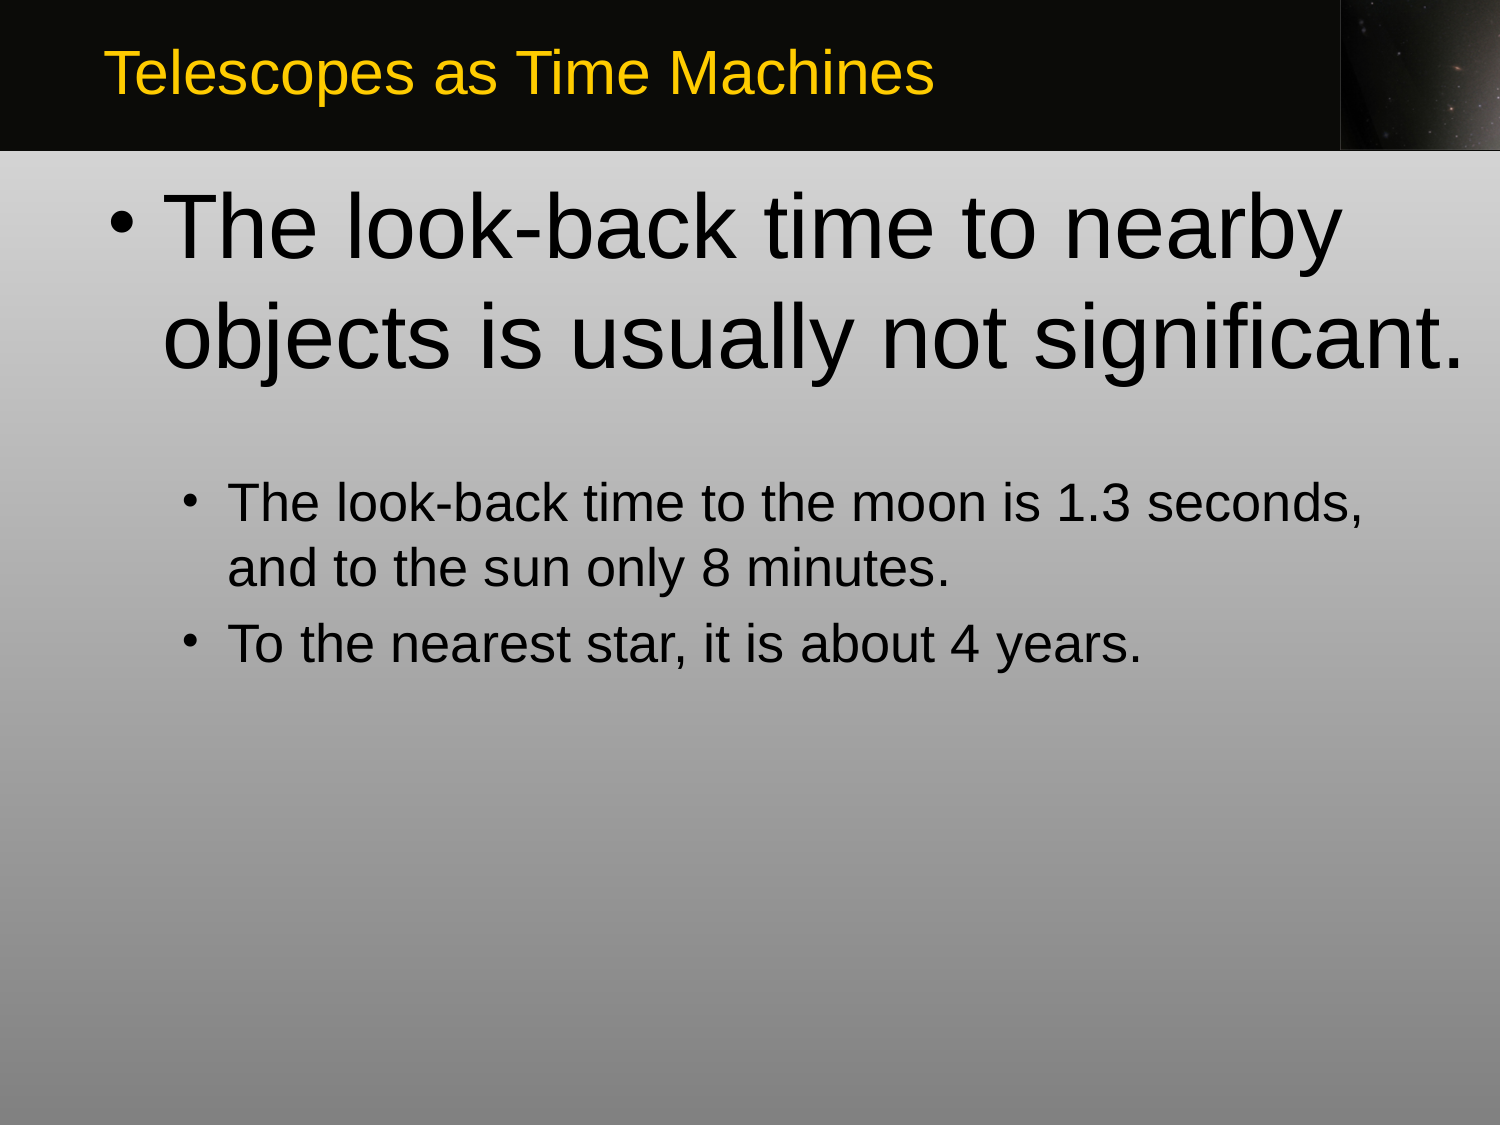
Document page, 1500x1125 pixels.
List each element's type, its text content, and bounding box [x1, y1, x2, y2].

picture [1341, 0, 1500, 149]
text_box Telescopes as Time Machines [88, 12, 1338, 141]
list The look-back time to nearby objects is usually not significant. The look-back time to the moon is 1.3 seconds, and to the sun only 8 minutes. To the nearest star, it is about 4 years. [90, 159, 1500, 902]
